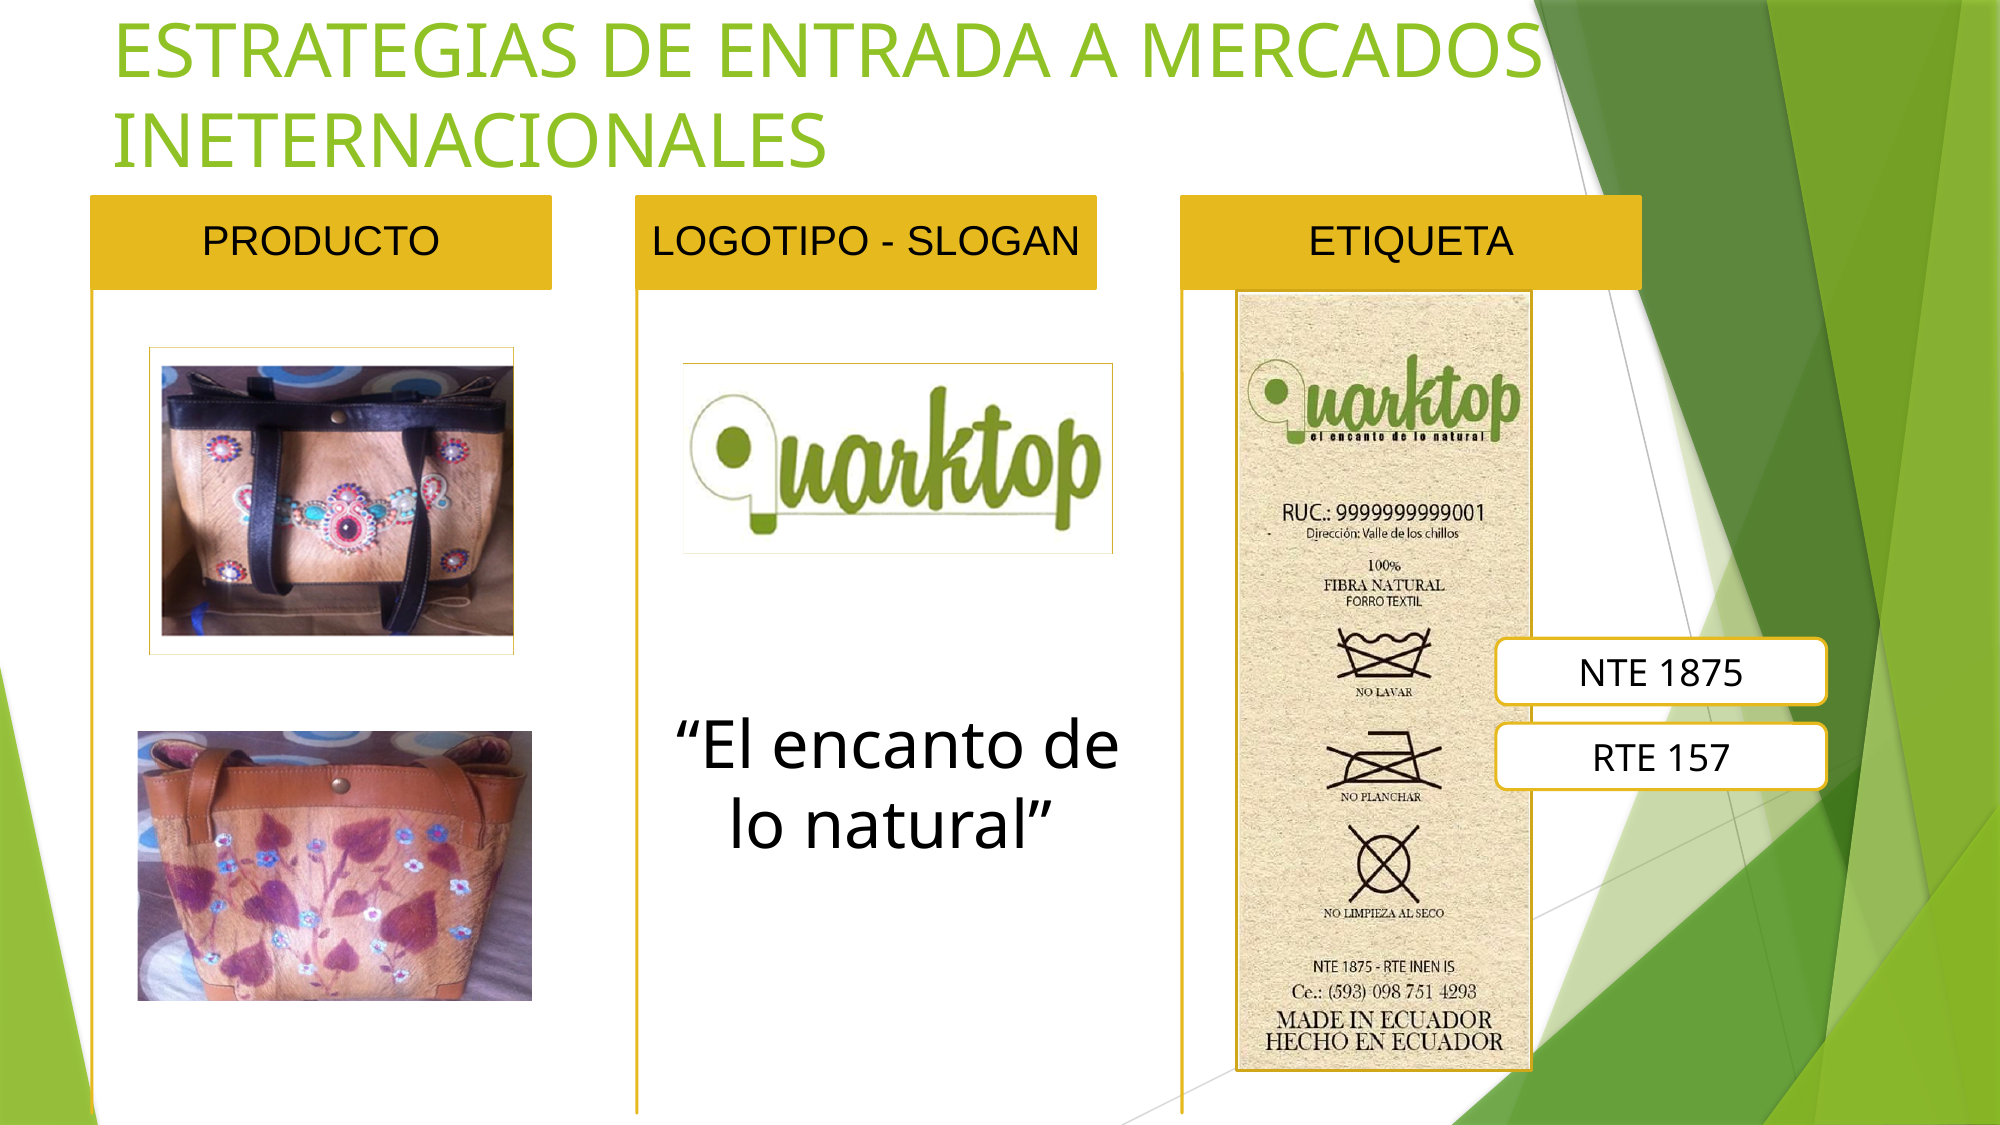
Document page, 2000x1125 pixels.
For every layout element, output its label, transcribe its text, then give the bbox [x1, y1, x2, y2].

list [0, 195, 1733, 1114]
picture [137, 727, 540, 1001]
title ESTRATEGIAS DE ENTRADA A MERCADOS INETERNACIONALES [97, 0, 1792, 213]
text_box RTE 157 [1737, 721, 1829, 792]
text_box NTE 1875 [1737, 636, 1829, 707]
